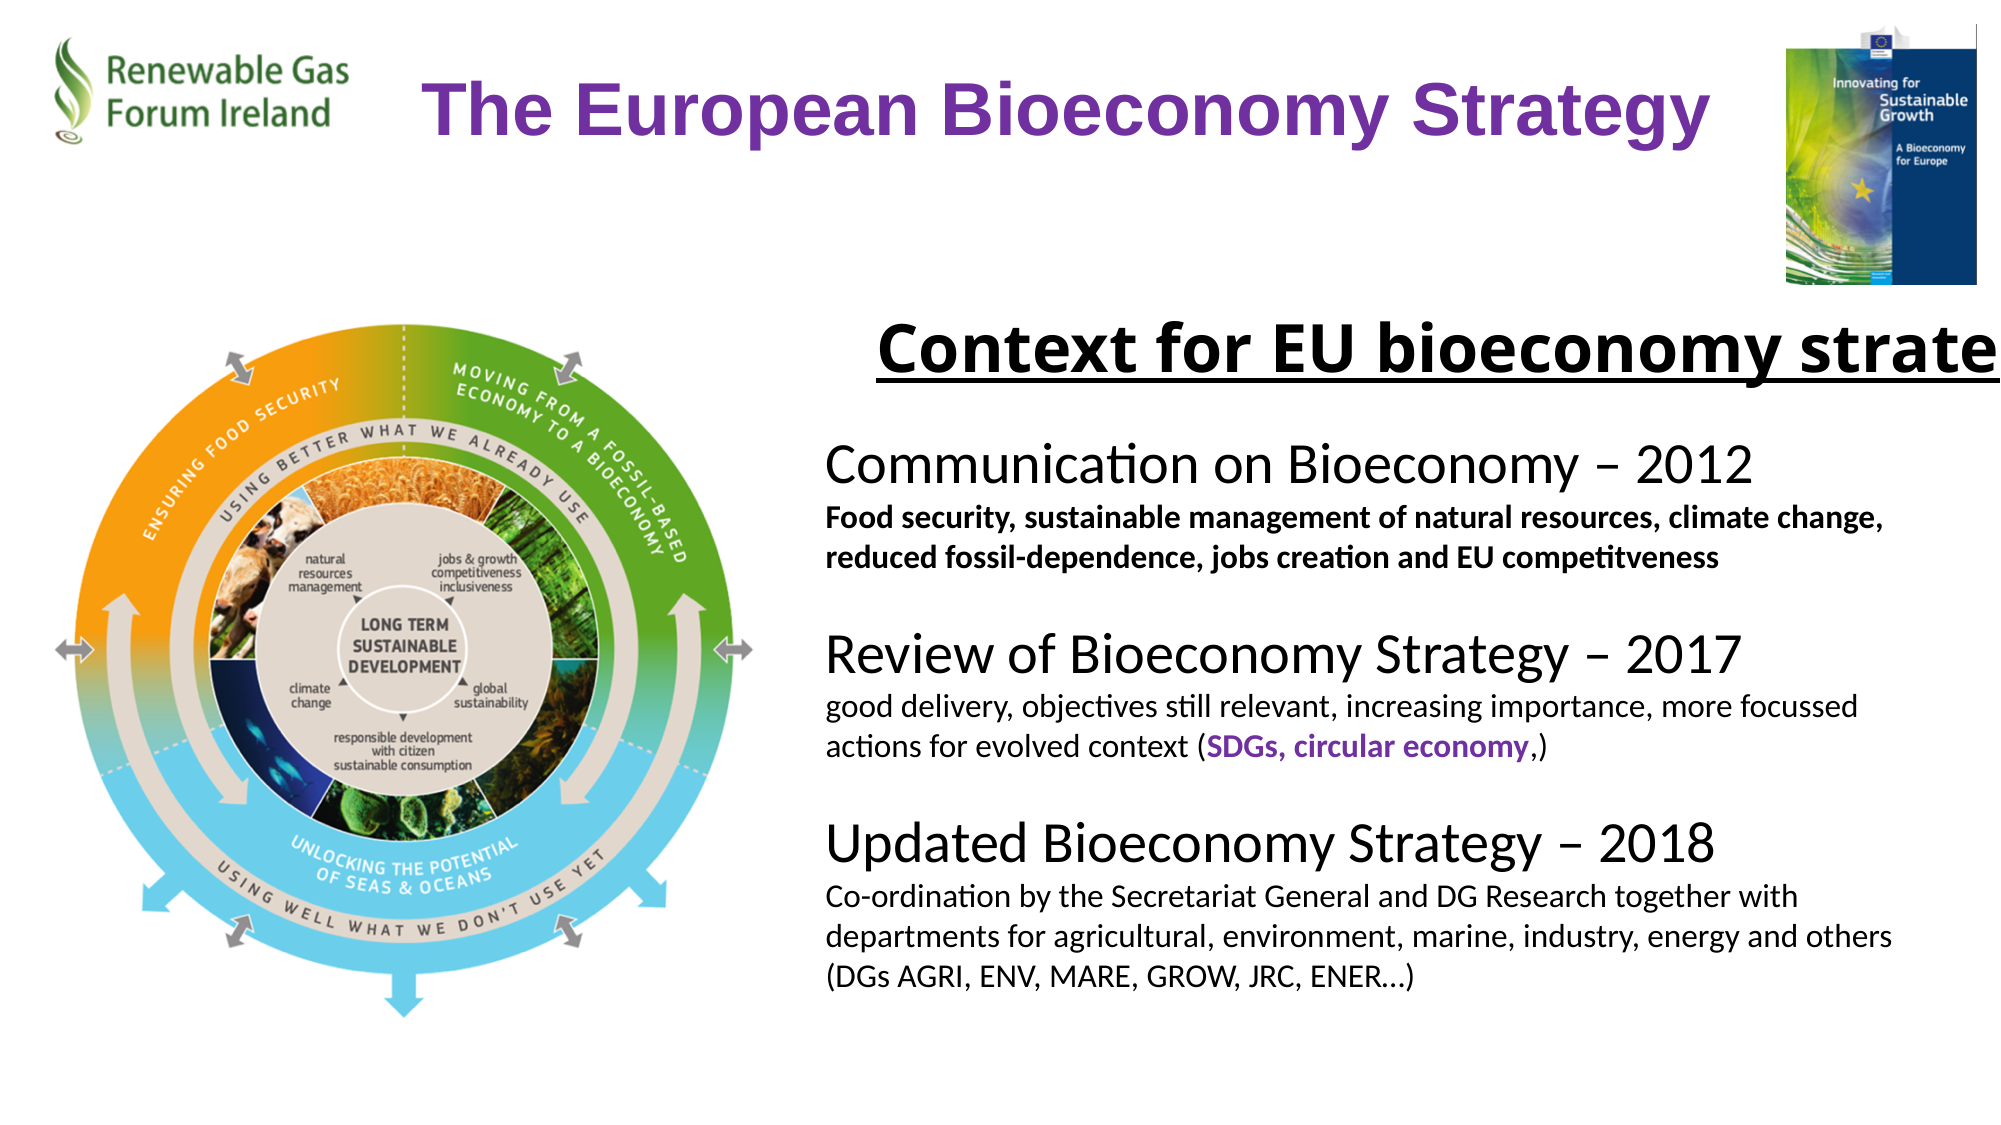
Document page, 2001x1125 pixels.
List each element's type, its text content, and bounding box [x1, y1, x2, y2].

picture [51, 311, 762, 1018]
picture [37, 27, 364, 155]
text_box Communication on Bioeconomy – 2012 Food security, sustainable management of natural resources, climate change, reduced fossil-dependence, jobs creation and EU competitveness Review of Bioeconomy Strategy – 2017 good delivery, objectives still relevant, increasing importance, more focussed actions for evolved context (SDGs, circular economy,) Updated Bioeconomy Strategy – 2018 Co-ordination by the Secretariat General and DG Research together with departments for agricultural, environment, marine, industry, energy and others (DGs AGRI, ENV, MARE, GROW, JRC, ENER…) [810, 417, 1953, 1002]
picture [1786, 24, 1977, 285]
text_box The European Bioeconomy Strategy [363, 52, 1770, 203]
text_box Context for EU bioeconomy strategy [861, 307, 2000, 496]
